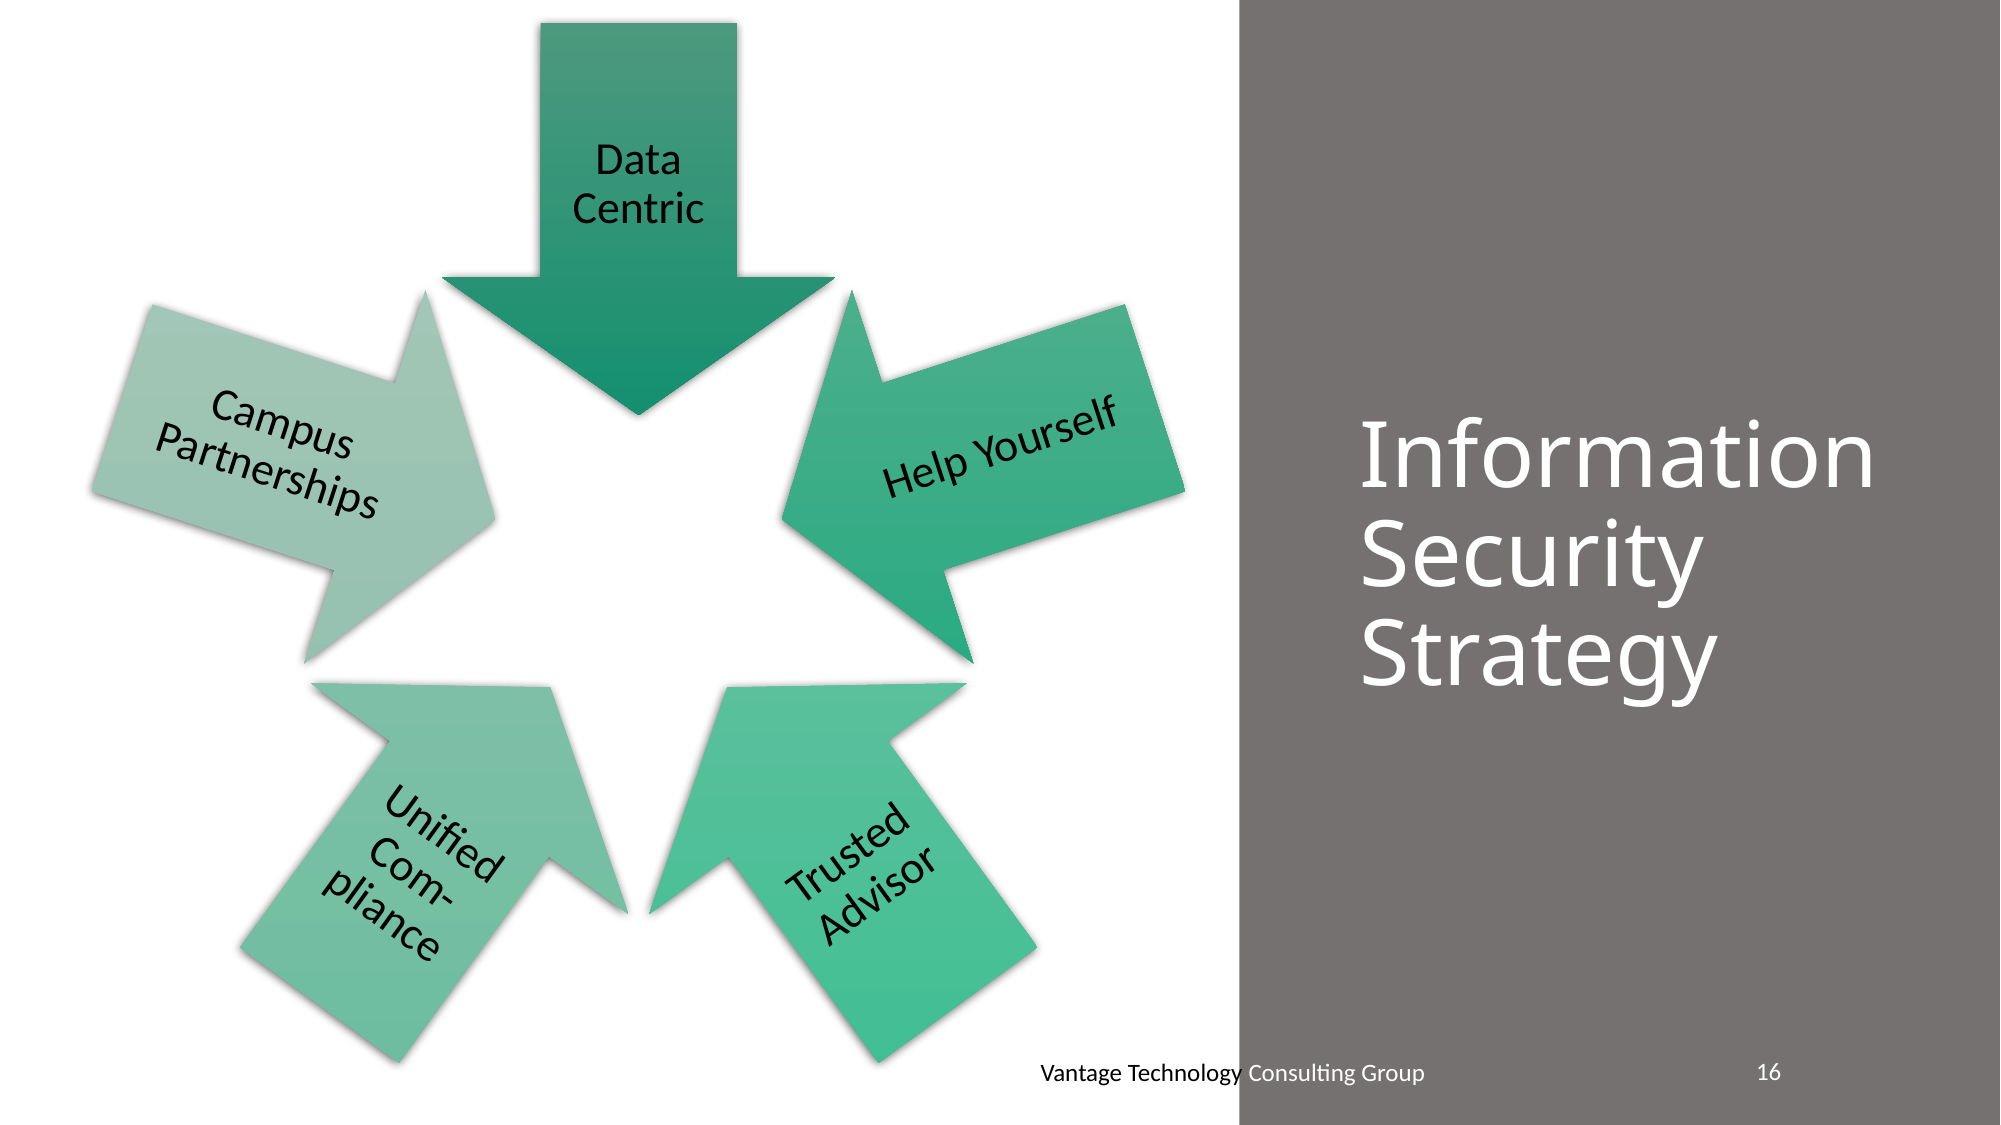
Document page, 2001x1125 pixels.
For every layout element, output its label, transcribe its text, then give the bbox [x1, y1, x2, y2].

text_box [1238, 0, 2000, 1125]
title Information Security Strategy [1345, 105, 1948, 1009]
slide_number 16 [1412, 1042, 1863, 1103]
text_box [37, 22, 1240, 1043]
footer Vantage Technology Consulting Group [1025, 1041, 1497, 1101]
